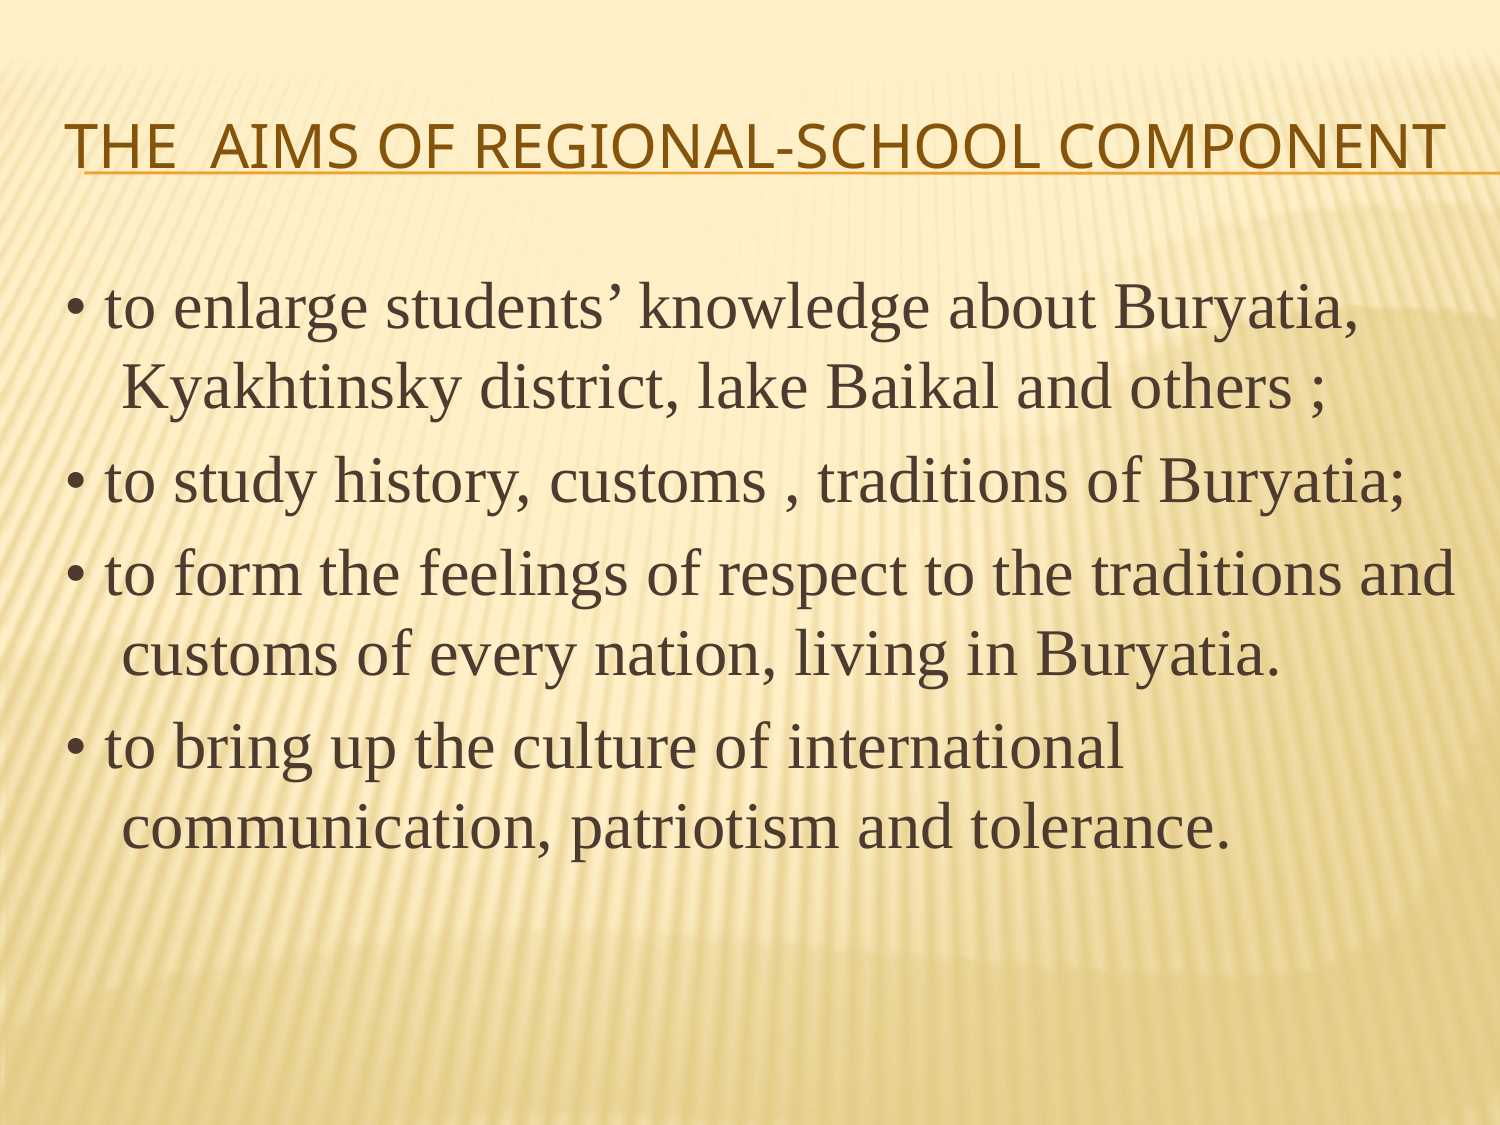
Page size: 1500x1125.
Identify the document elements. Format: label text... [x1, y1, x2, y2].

title The aims of regional-school component [50, 75, 1475, 213]
list • to enlarge students’ knowledge about Buryatia, Kyakhtinsky district, lake Baikal and others ; • to study history, customs , traditions of Buryatia; • to form the feelings of respect to the traditions and customs of every nation, living in Buryatia. • to bring up the culture of international communication, patriotism and tolerance. [50, 254, 1475, 998]
